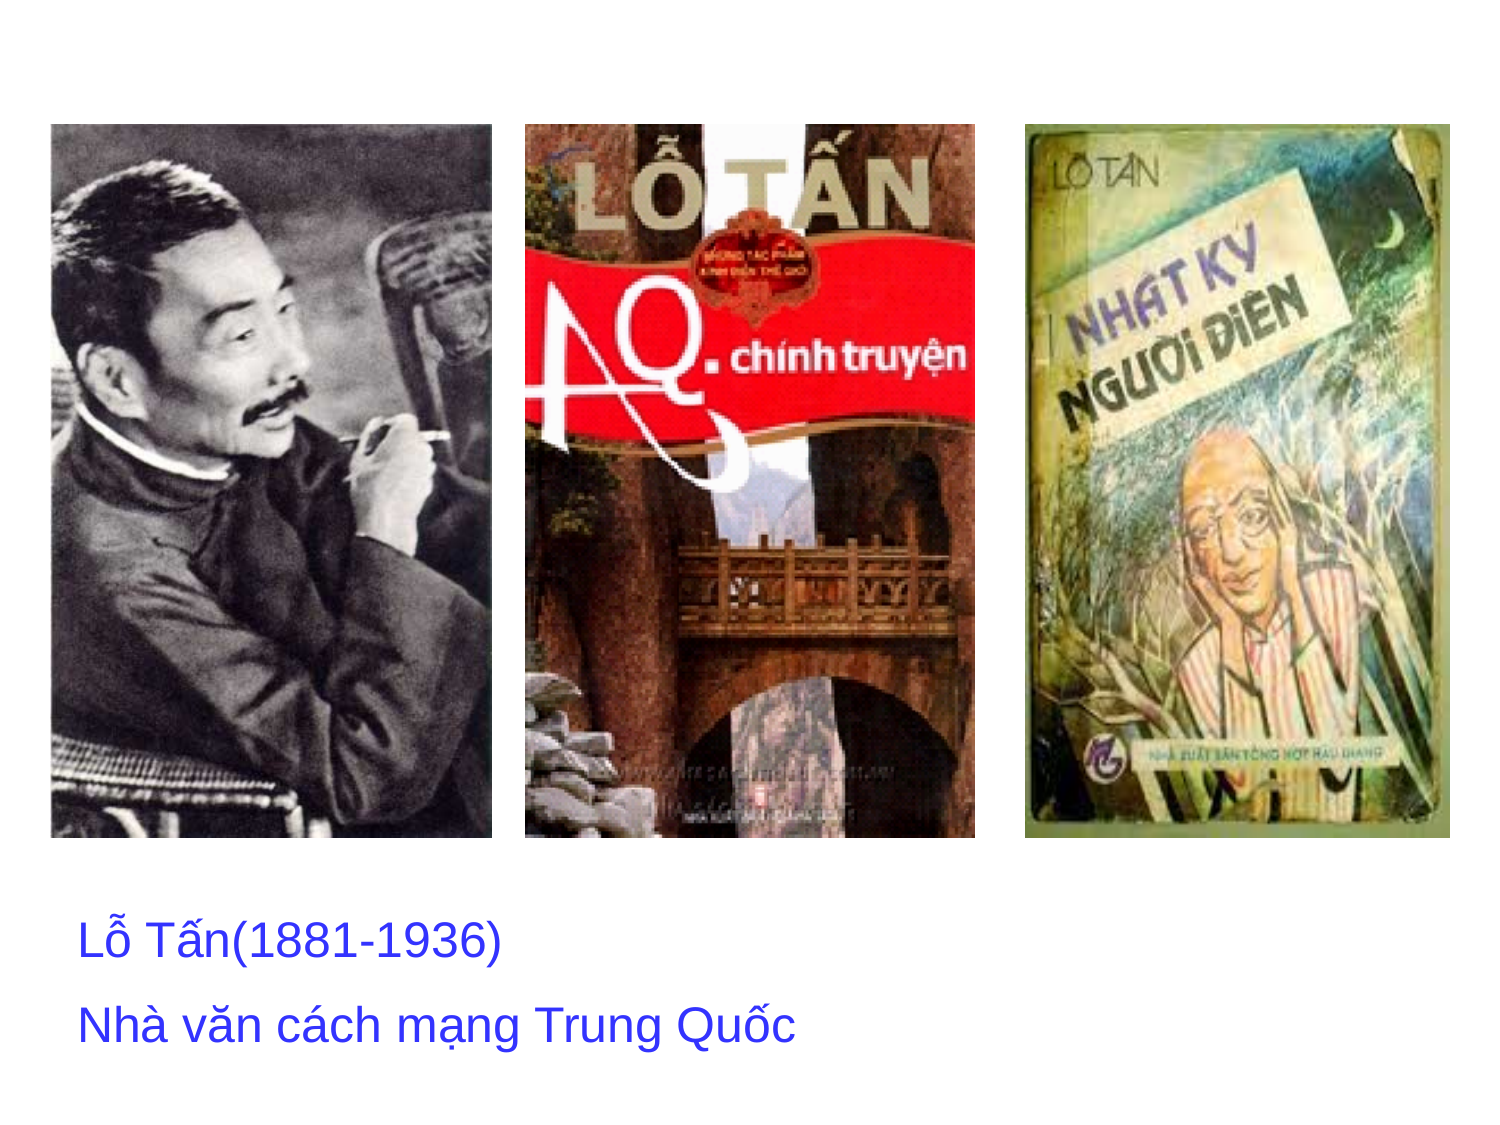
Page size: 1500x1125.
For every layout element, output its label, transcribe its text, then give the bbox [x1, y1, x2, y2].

picture [49, 124, 492, 838]
text_box Lỗ Tấn(1881-1936) Nhà văn cách mạng Trung Quốc [62, 900, 1350, 1060]
picture [1024, 124, 1451, 838]
picture [524, 124, 976, 838]
